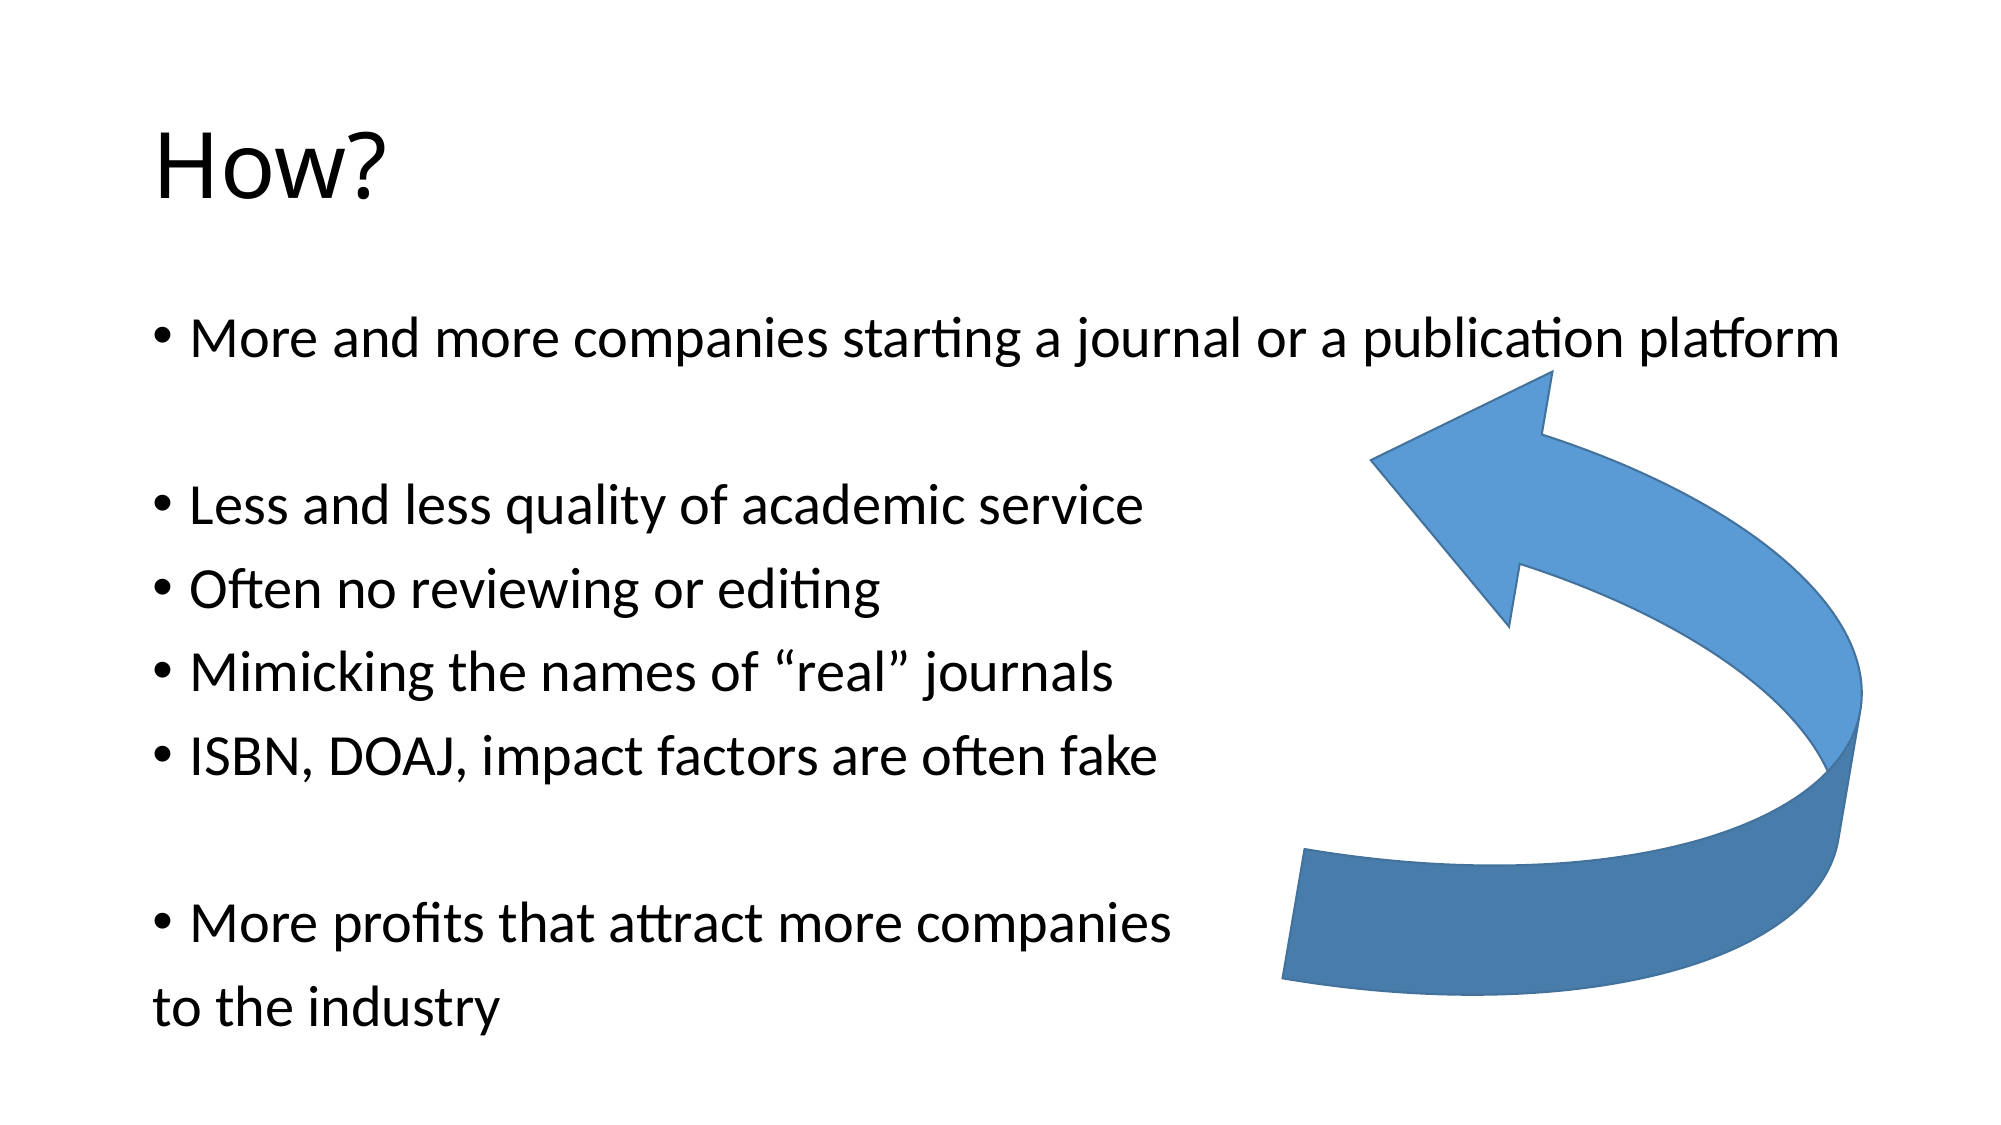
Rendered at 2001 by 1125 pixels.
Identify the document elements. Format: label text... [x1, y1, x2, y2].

list More and more companies starting a journal or a publication platform Less and less quality of academic service Often no reviewing or editing Mimicking the names of “real” journals ISBN, DOAJ, impact factors are often fake More profits that attract more companies to the industry [137, 299, 1863, 1067]
text_box [1281, 369, 1863, 996]
title How? [137, 59, 1863, 278]
